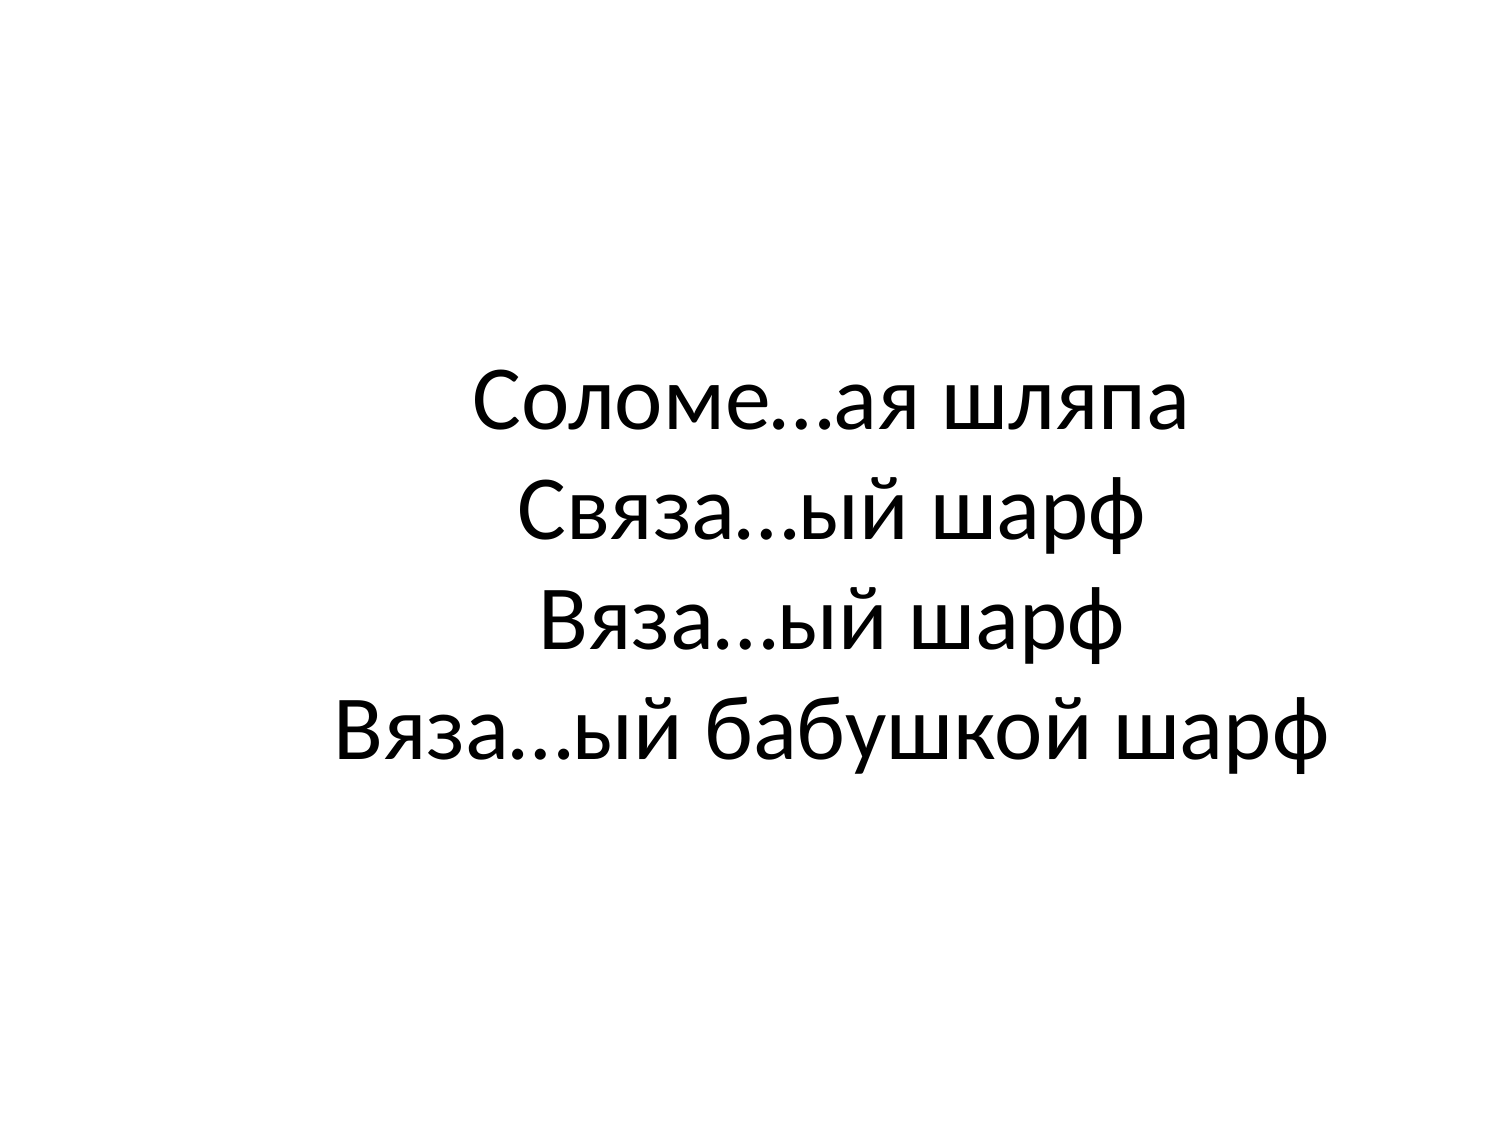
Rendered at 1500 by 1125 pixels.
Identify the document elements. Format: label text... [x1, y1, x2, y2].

text_box Соломе…ая шляпа Связа…ый шарф Вяза…ый шарф Вяза…ый бабушкой шарф [234, 295, 1430, 786]
